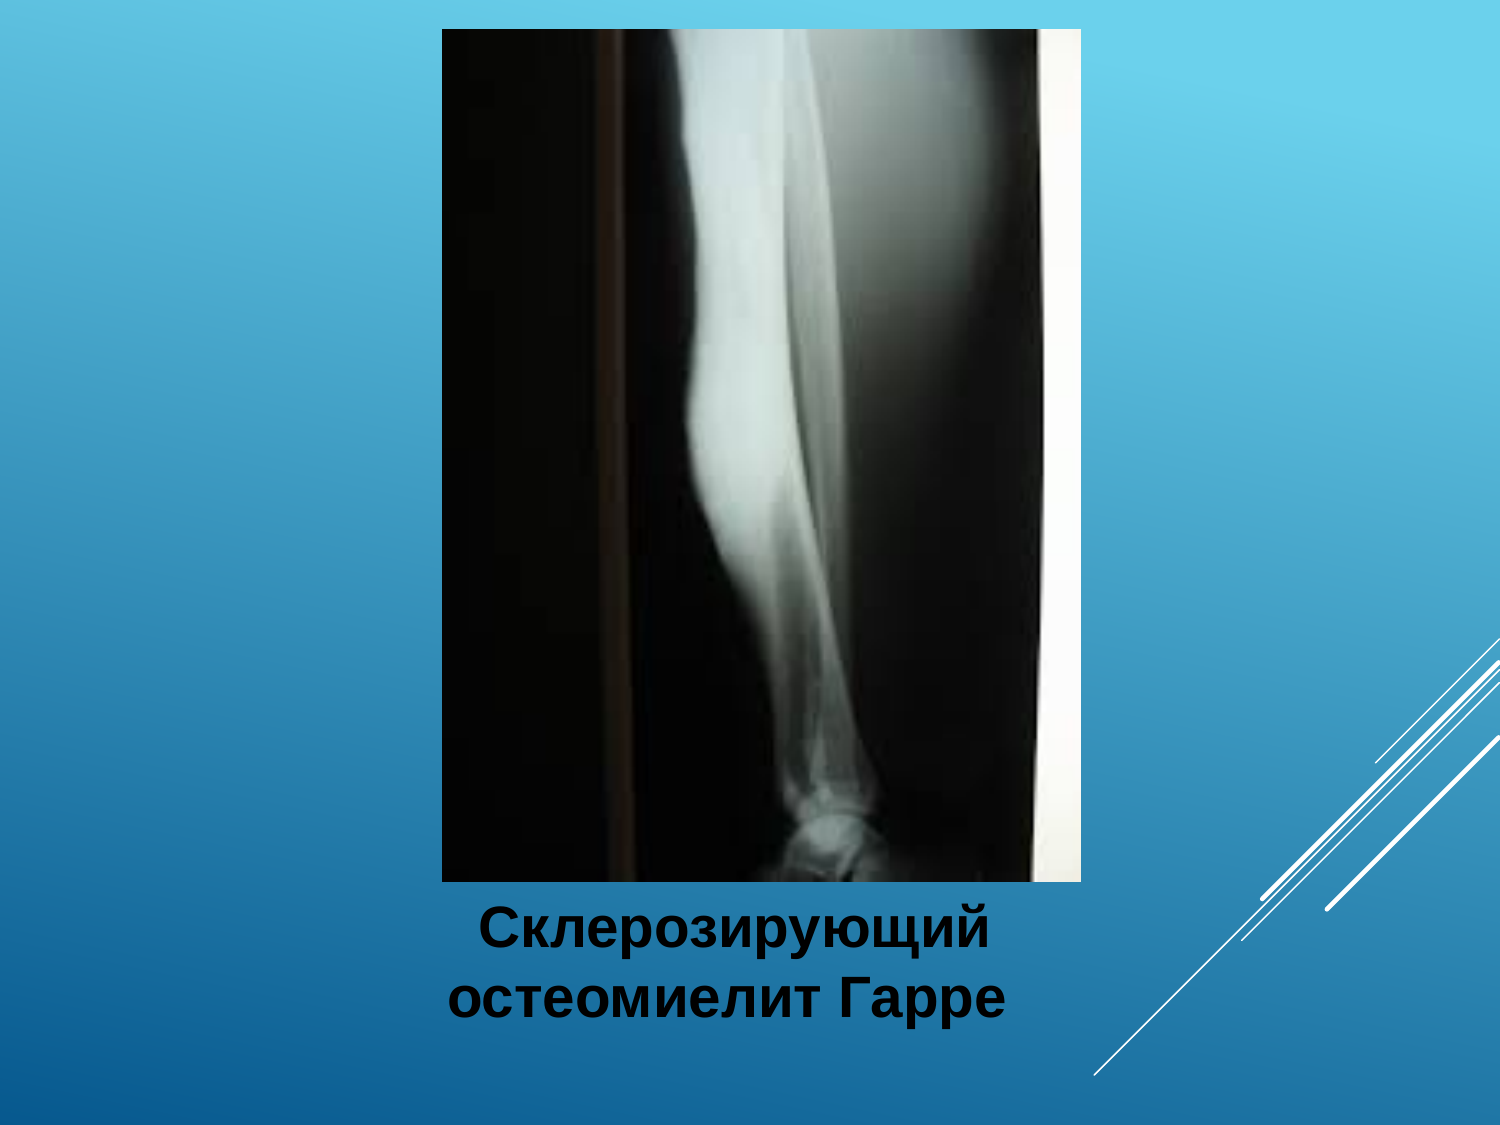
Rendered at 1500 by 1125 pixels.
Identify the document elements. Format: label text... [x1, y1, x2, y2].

text_box Склерозирующий остеомиелит Гарре [360, 881, 1111, 1037]
picture [442, 29, 1081, 882]
